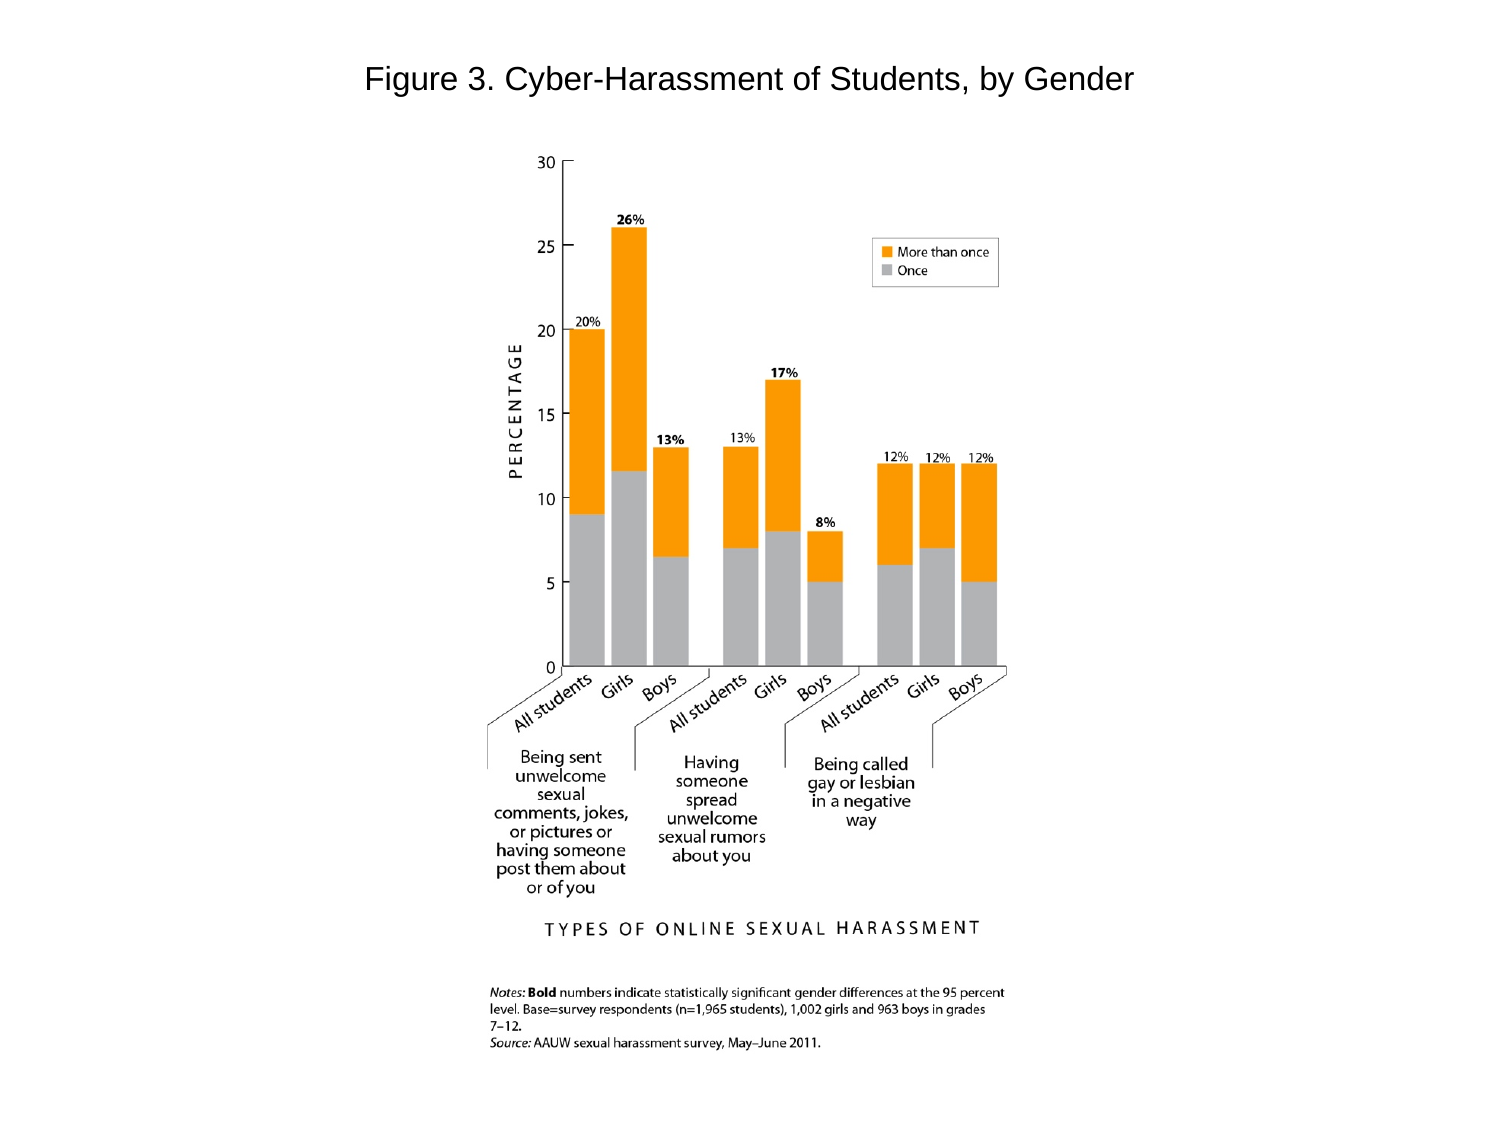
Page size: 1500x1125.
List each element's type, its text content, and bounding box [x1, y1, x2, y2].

text_box Figure 3. Cyber-Harassment of Students, by Gender [249, 49, 1250, 105]
picture [487, 149, 1013, 1057]
